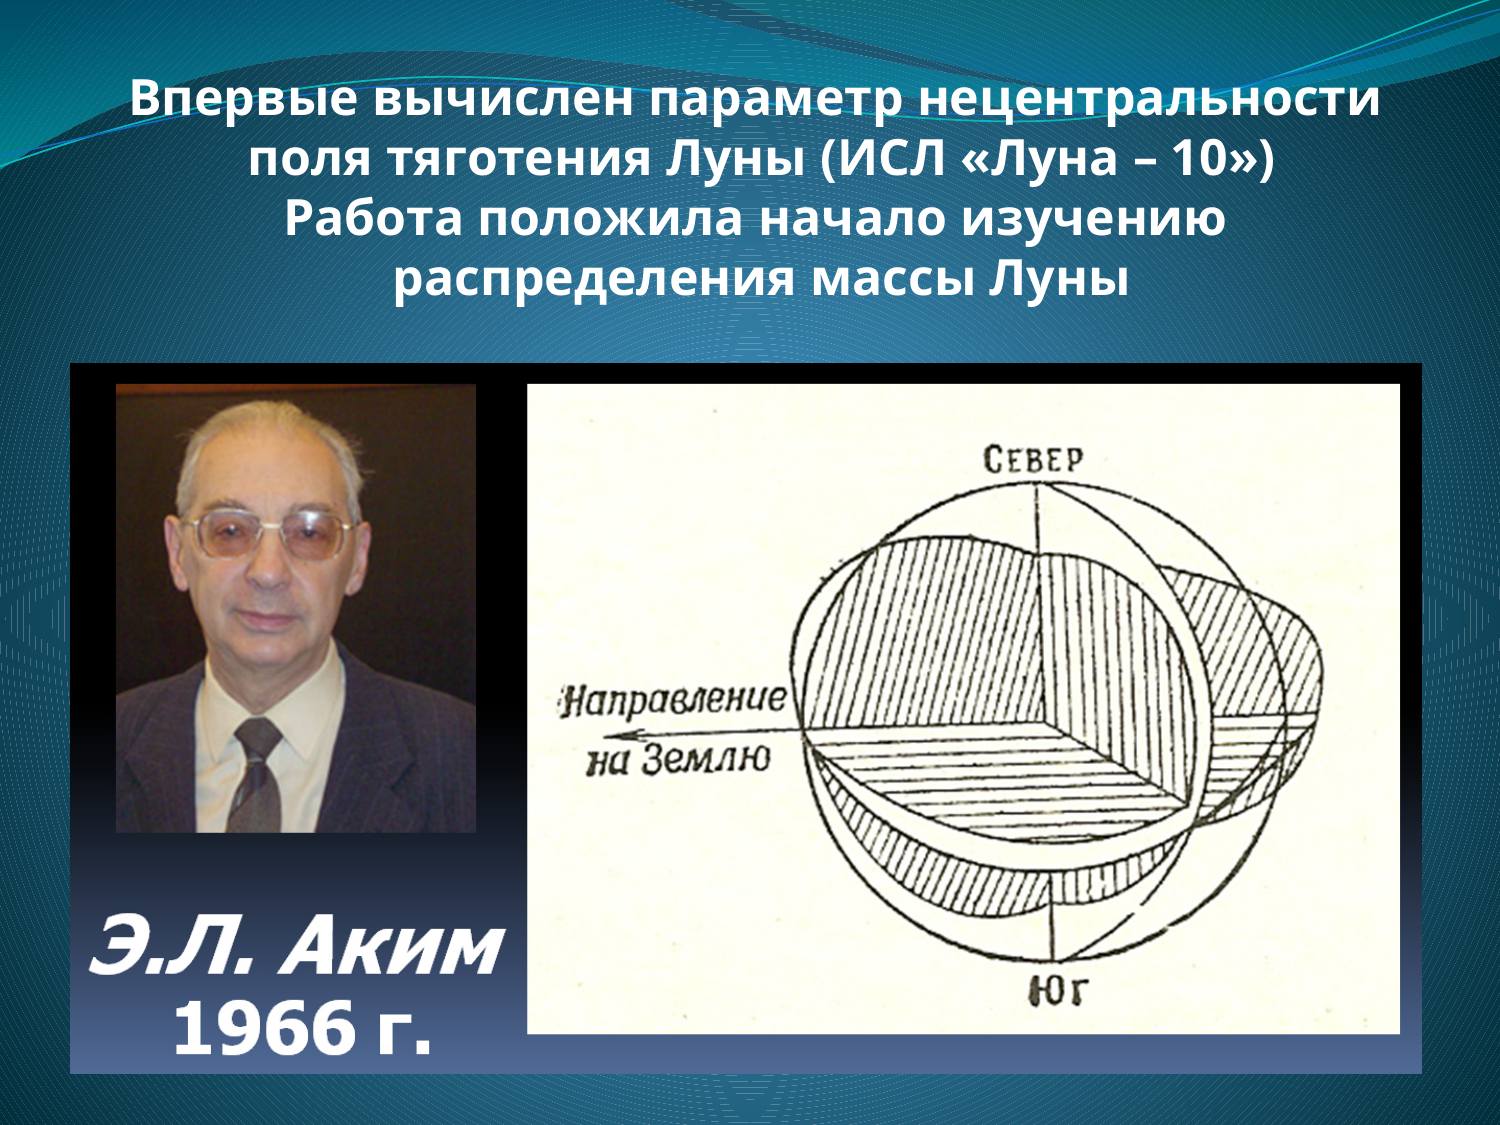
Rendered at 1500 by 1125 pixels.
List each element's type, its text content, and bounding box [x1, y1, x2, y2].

text_box Впервые вычислен параметр нецентральности поля тяготения Луны (ИСЛ «Луна – 10») Работа положила начало изучению распределения массы Луны [113, 58, 1398, 314]
picture [70, 362, 1423, 1075]
